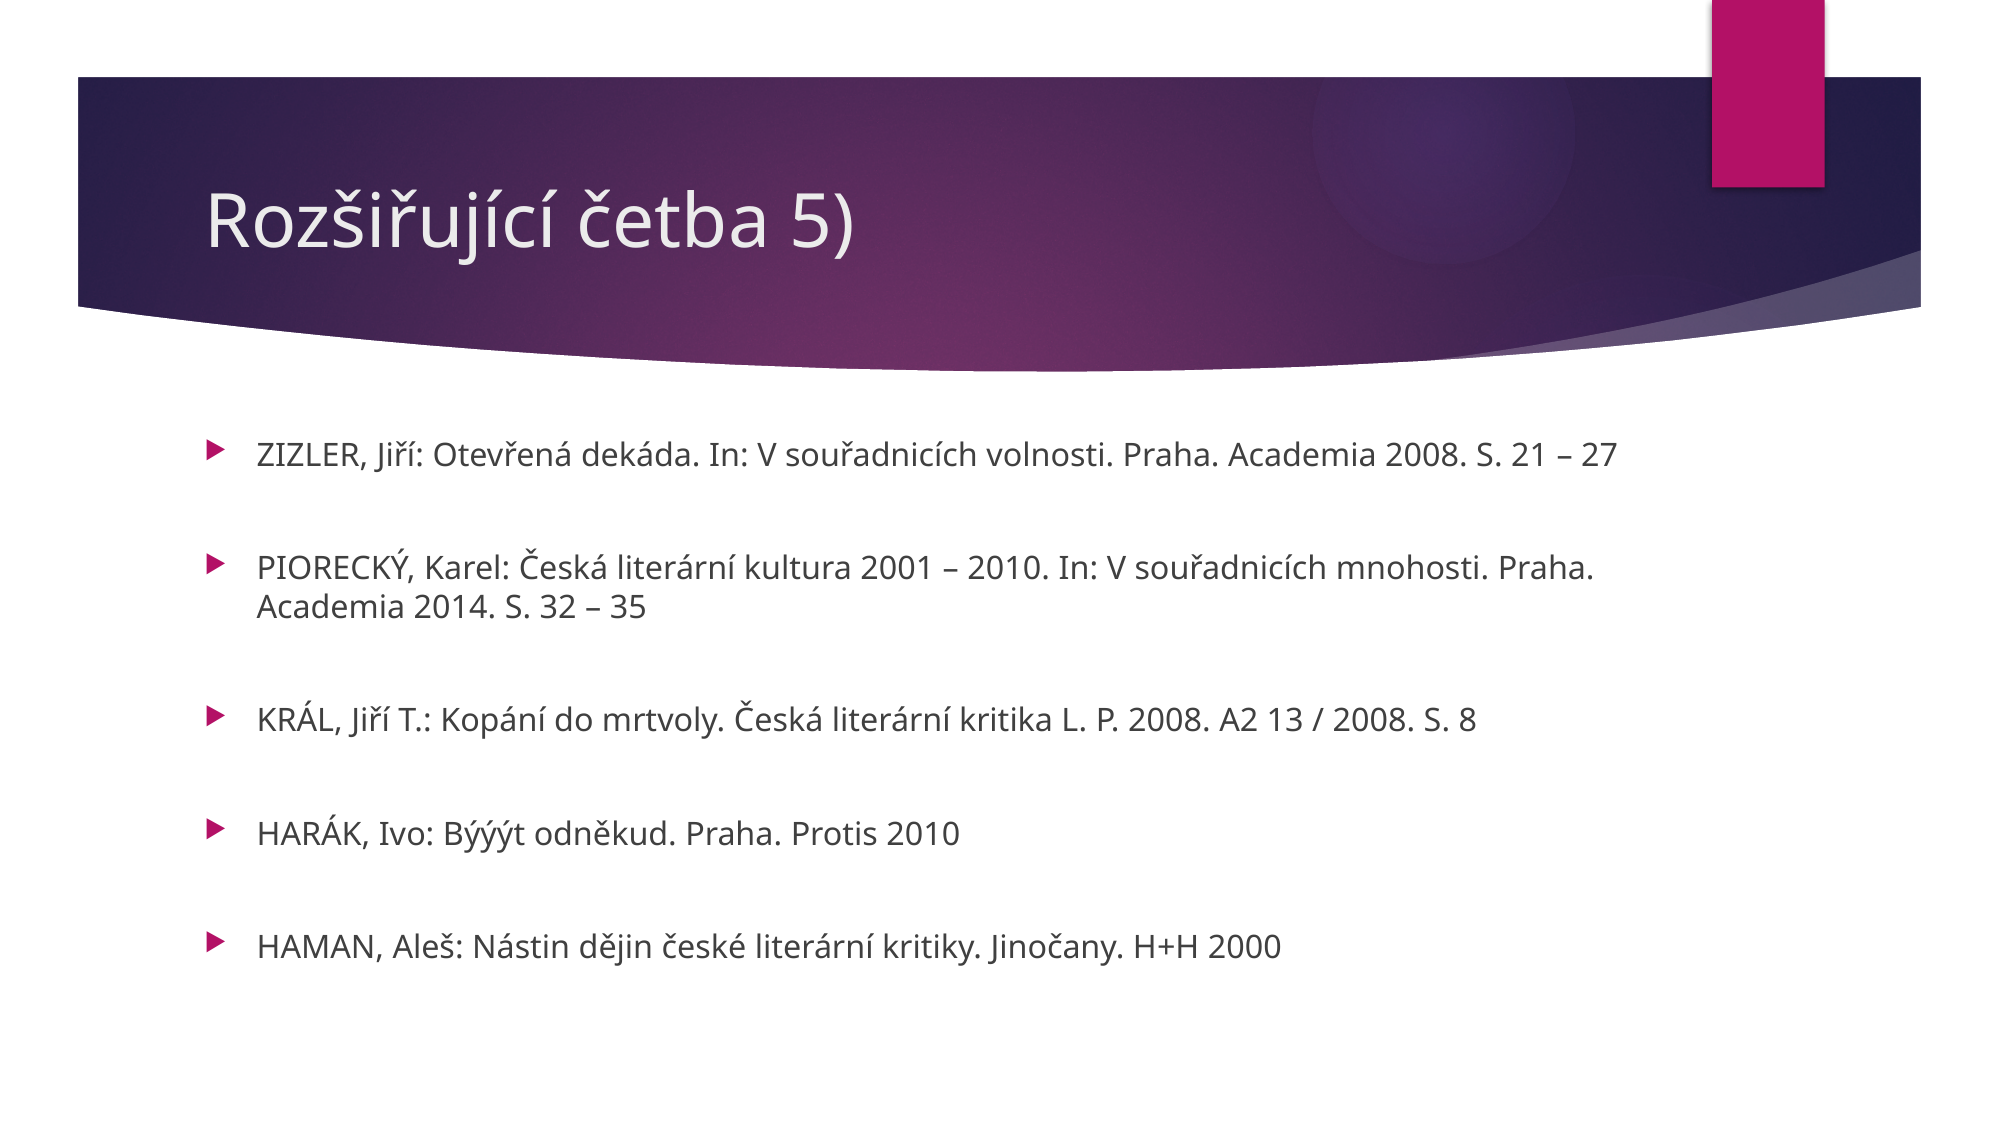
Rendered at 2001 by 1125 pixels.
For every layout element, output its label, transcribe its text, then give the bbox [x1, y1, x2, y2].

title Rozšiřující četba 5) [189, 159, 1627, 276]
list ZIZLER, Jiří: Otevřená dekáda. In: V souřadnicích volnosti. Praha. Academia 2008. S. 21 – 27 PIORECKÝ, Karel: Česká literární kultura 2001 – 2010. In: V souřadnicích mnohosti. Praha. Academia 2014. S. 32 – 35 KRÁL, Jiří T.: Kopání do mrtvoly. Česká literární kritika L. P. 2008. A2 13 / 2008. S. 8 HARÁK, Ivo: Býýýt odněkud. Praha. Protis 2010 HAMAN, Aleš: Nástin dějin české literární kritiky. Jinočany. H+H 2000 [189, 427, 1638, 988]
